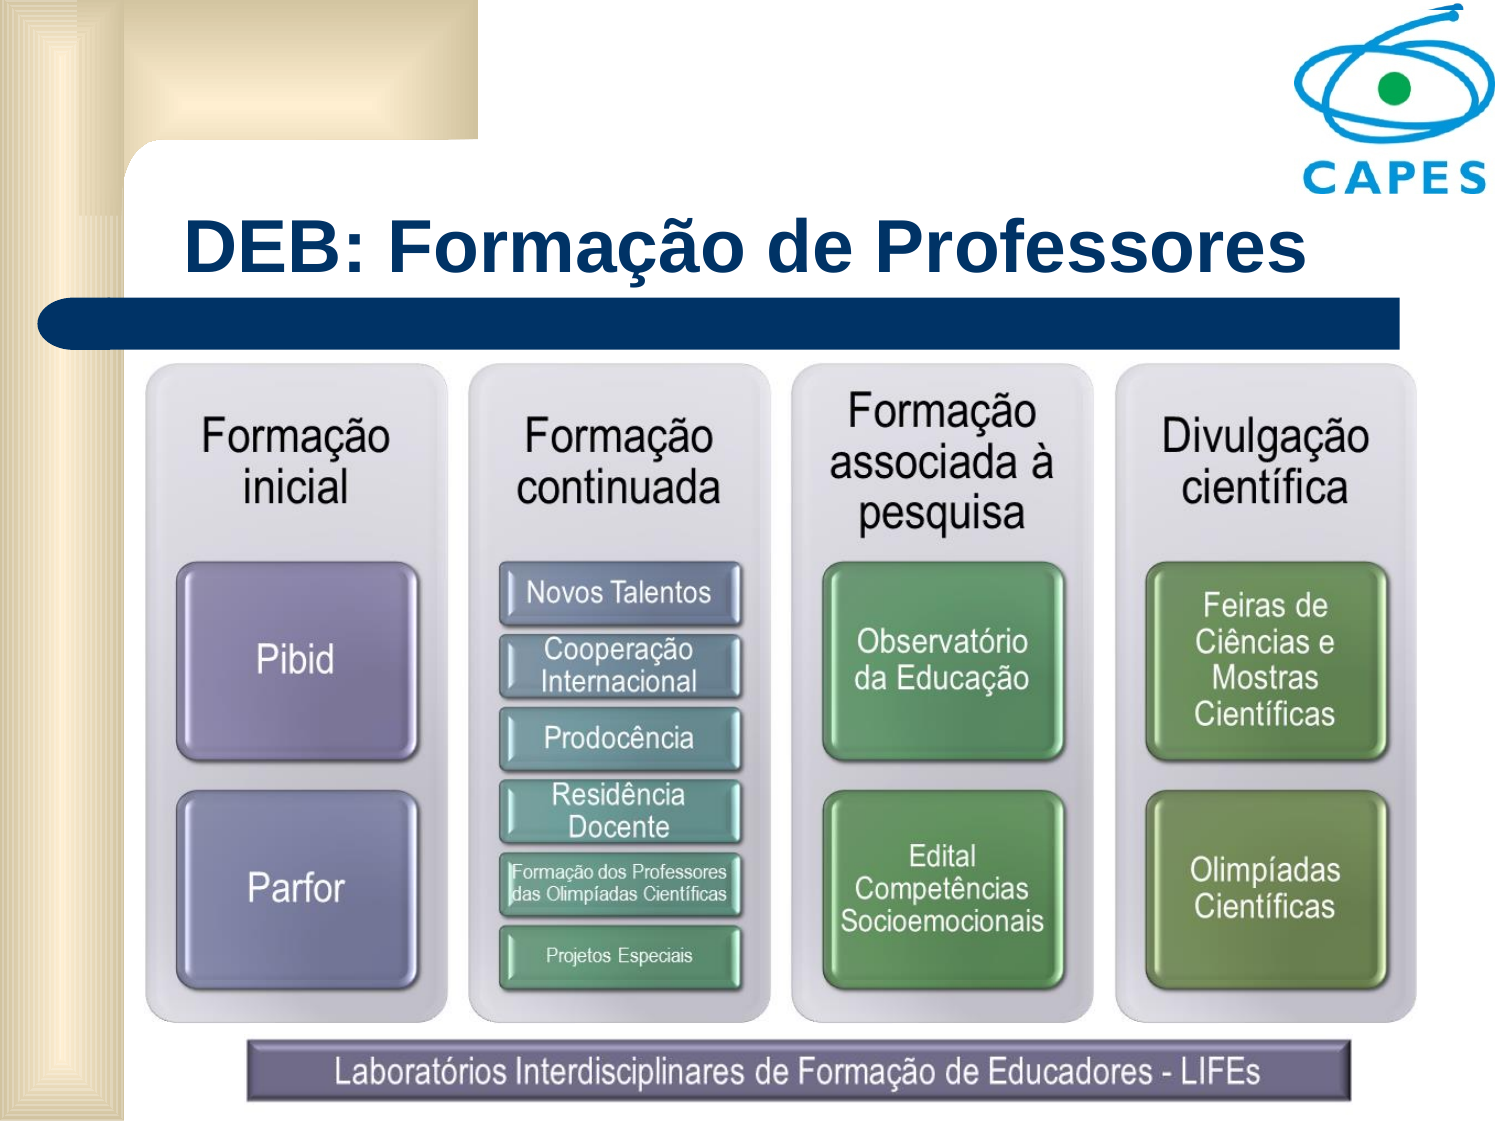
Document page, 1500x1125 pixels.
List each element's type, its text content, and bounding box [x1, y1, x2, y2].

picture [1302, 53, 1352, 103]
picture [143, 361, 1418, 1024]
picture [1358, 170, 1368, 182]
text_box DEB: Formação de Professores [160, 173, 1437, 305]
picture [1329, 52, 1472, 122]
picture [1333, 117, 1429, 137]
picture [1397, 167, 1407, 175]
picture [244, 1034, 1353, 1116]
picture [1353, 187, 1373, 194]
picture [1293, 1, 1500, 194]
picture [1407, 46, 1488, 104]
text_box [135, 148, 1289, 280]
